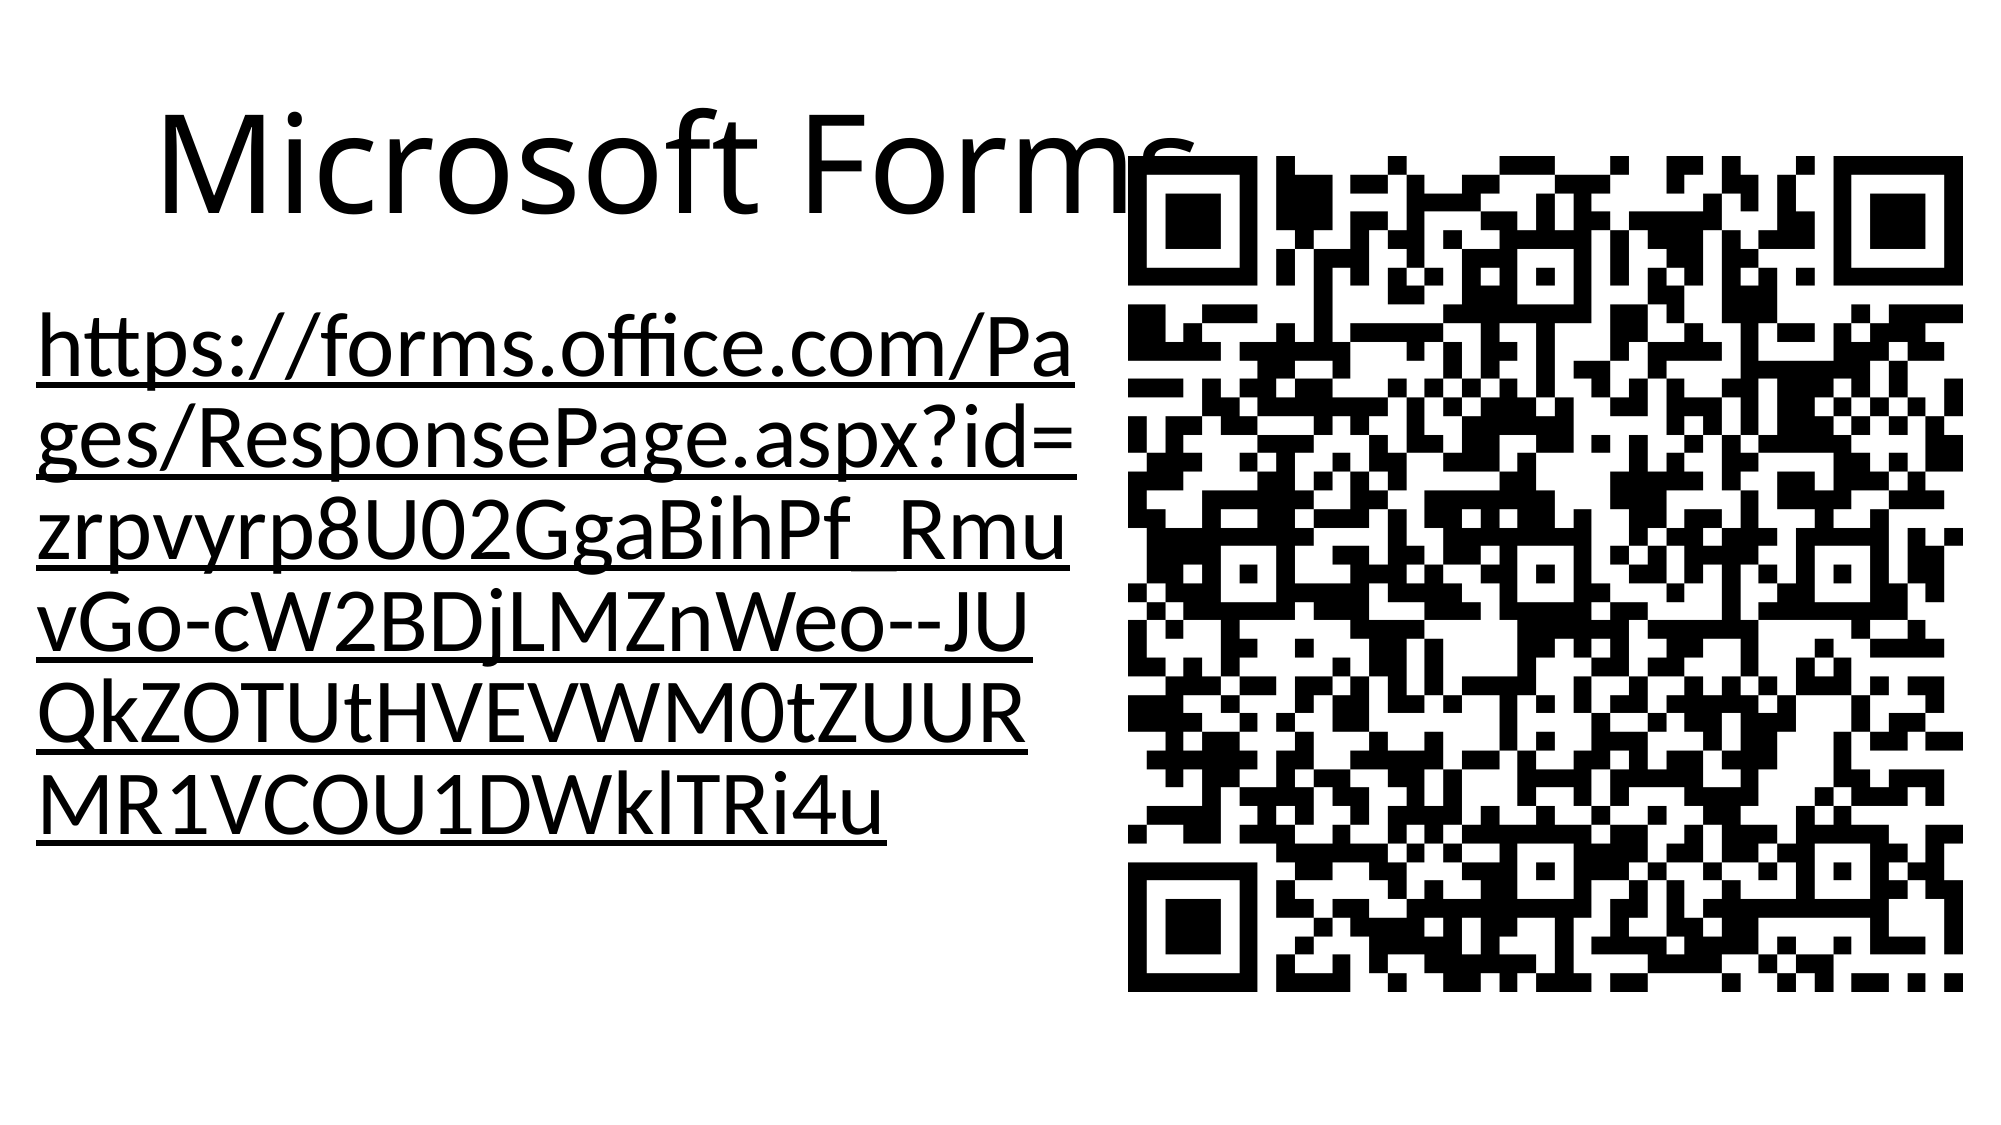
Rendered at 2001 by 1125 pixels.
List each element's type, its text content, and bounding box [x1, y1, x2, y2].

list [1128, 156, 1963, 992]
text_box https://forms.office.com/Pages/ResponsePage.aspx?id=zrpvyrp8U02GgaBihPf_RmuvGo-cW2BDjLMZnWeo--JUQkZOTUtHVEVWM0tZUURMR1VCOU1DWklTRi4u [21, 277, 1109, 512]
title Microsoft Forms [137, 59, 1863, 278]
